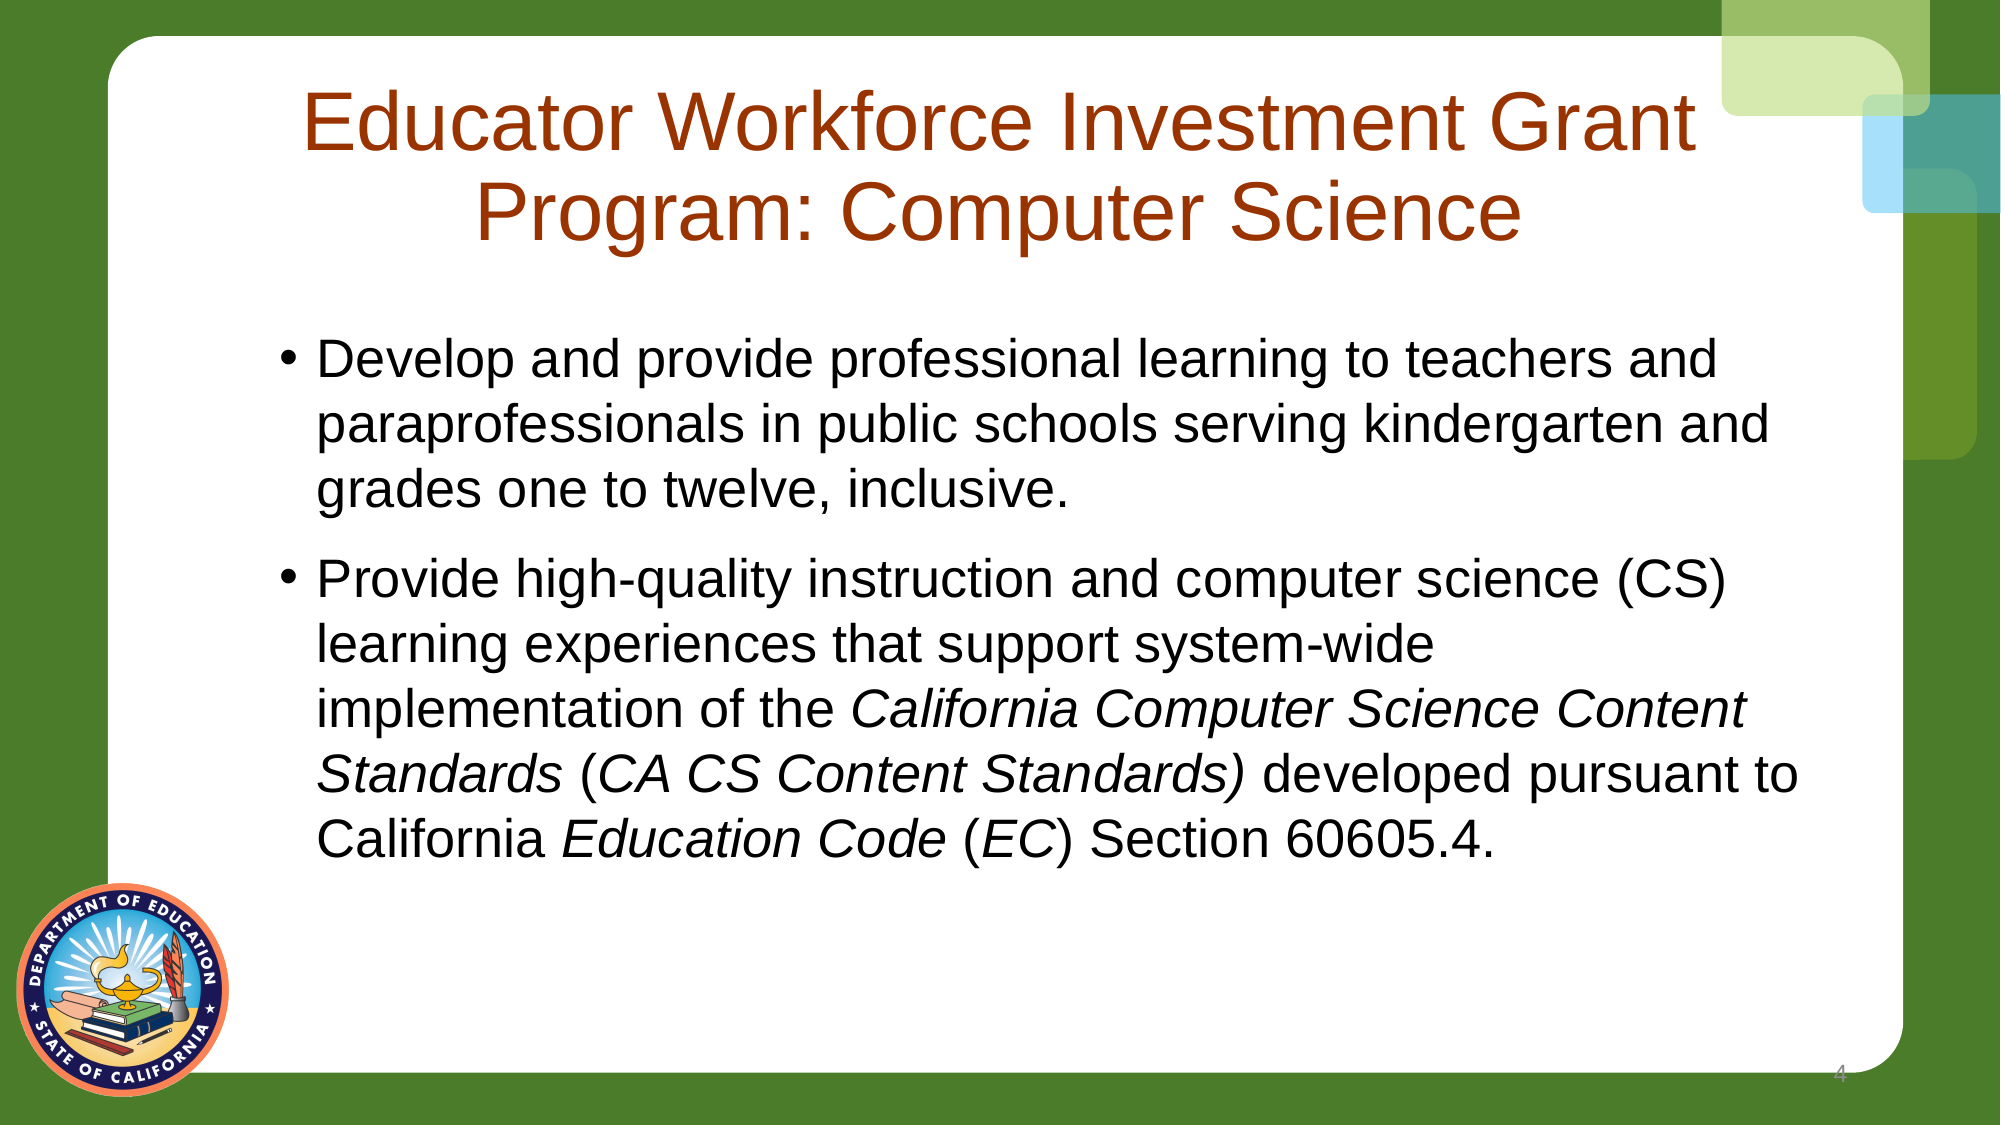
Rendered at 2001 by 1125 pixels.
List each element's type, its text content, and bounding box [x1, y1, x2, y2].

list Develop and provide professional learning to teachers and paraprofessionals in public schools serving kindergarten and grades one to twelve, inclusive. Provide high-quality instruction and computer science (CS) learning experiences that support system-wide implementation of the California Computer Science Content Standards (CA CS Content Standards) developed pursuant to California Education Code (EC) Section 60605.4. [264, 316, 1820, 1021]
slide_number 4 [1412, 1042, 1863, 1103]
picture [16, 883, 229, 1097]
title Educator Workforce Investment Grant Program: Computer Science [222, 59, 1778, 278]
